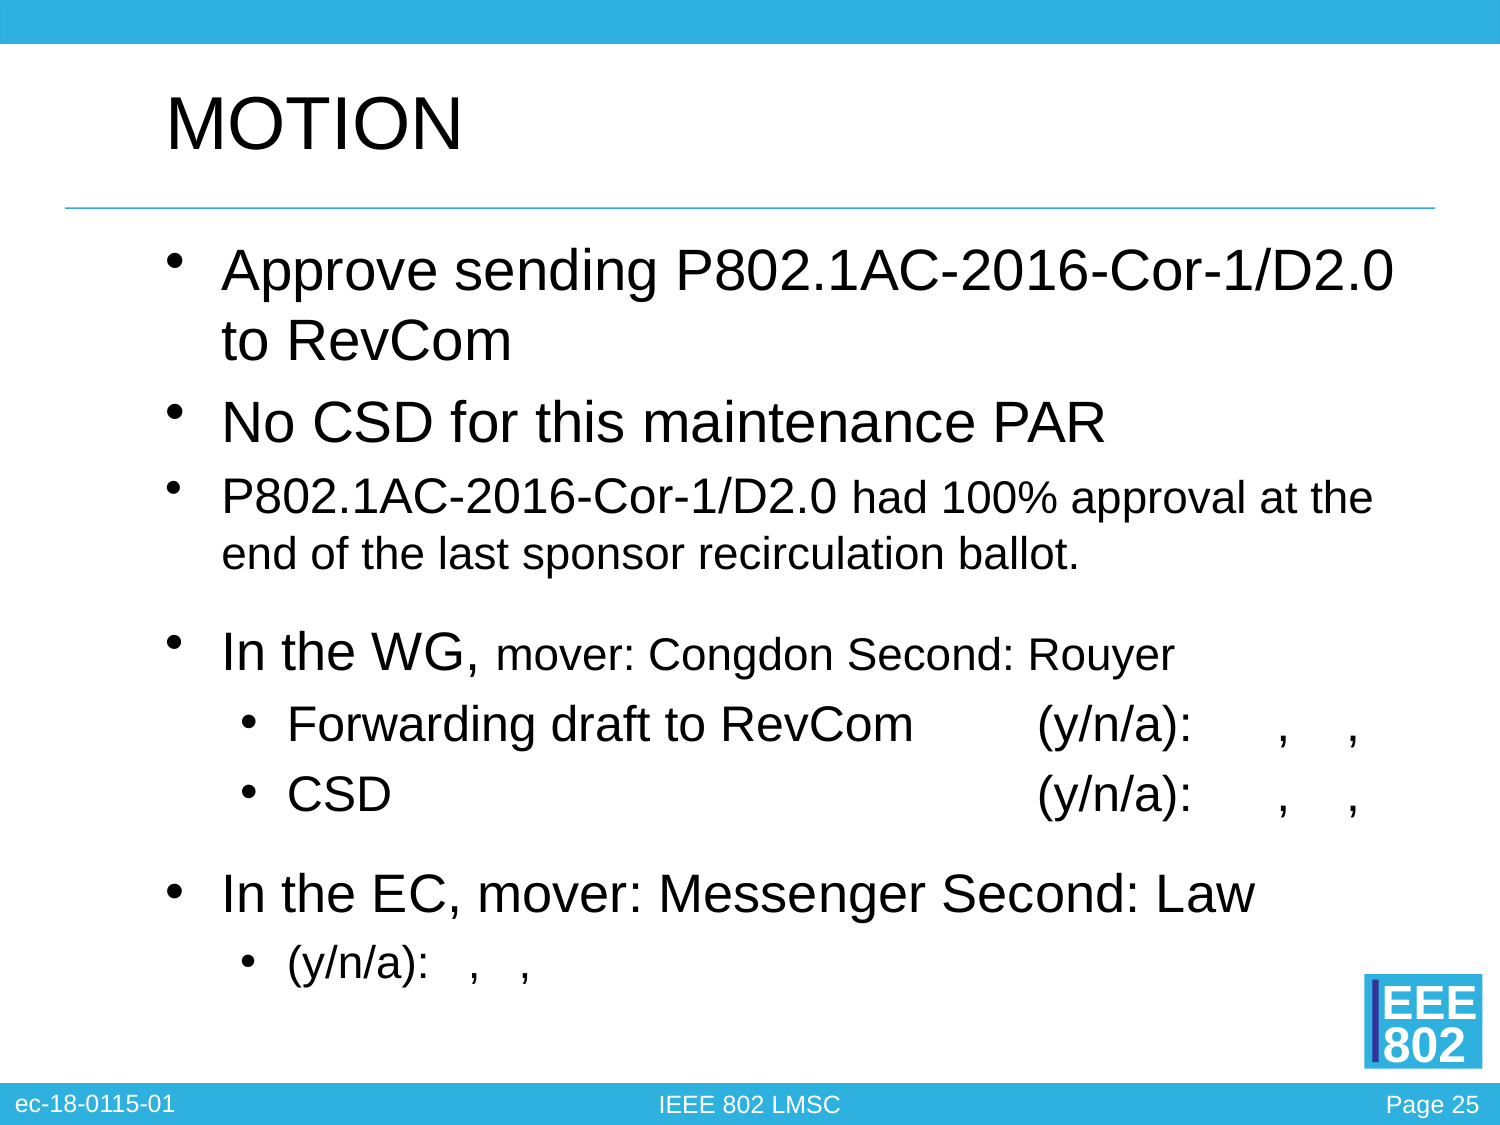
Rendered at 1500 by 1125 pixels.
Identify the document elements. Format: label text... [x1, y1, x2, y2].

title MOTION [150, 45, 1425, 196]
list Approve sending P802.1AC-2016-Cor-1/D2.0 to RevCom No CSD for this maintenance PAR P802.1AC-2016-Cor-1/D2.0 had 100% approval at the end of the last sponsor recirculation ballot. In the WG, mover: Congdon Second: Rouyer Forwarding draft to RevCom (y/n/a): , , CSD (y/n/a): , , In the EC, mover: Messenger Second: Law (y/n/a): , , [150, 224, 1425, 1035]
